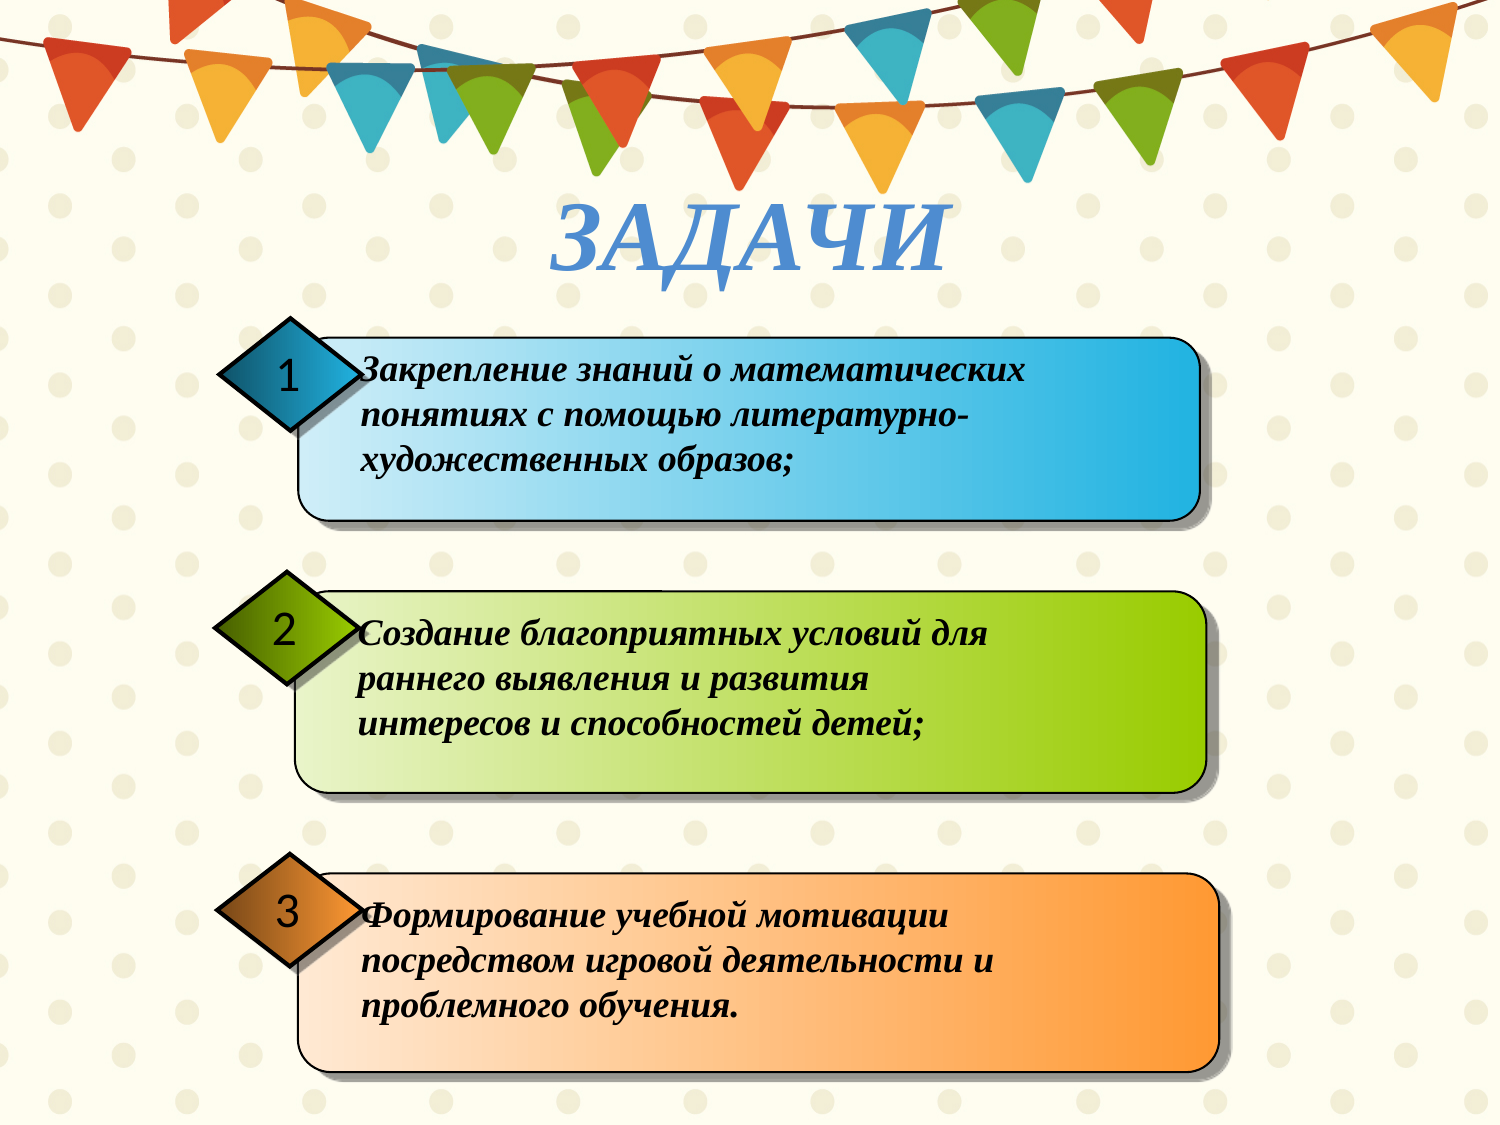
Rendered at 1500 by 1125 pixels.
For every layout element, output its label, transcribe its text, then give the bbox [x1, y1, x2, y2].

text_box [217, 853, 1220, 1125]
picture [0, 0, 1500, 1125]
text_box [214, 571, 1207, 798]
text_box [219, 318, 1200, 571]
title Задачи [41, 145, 1461, 331]
